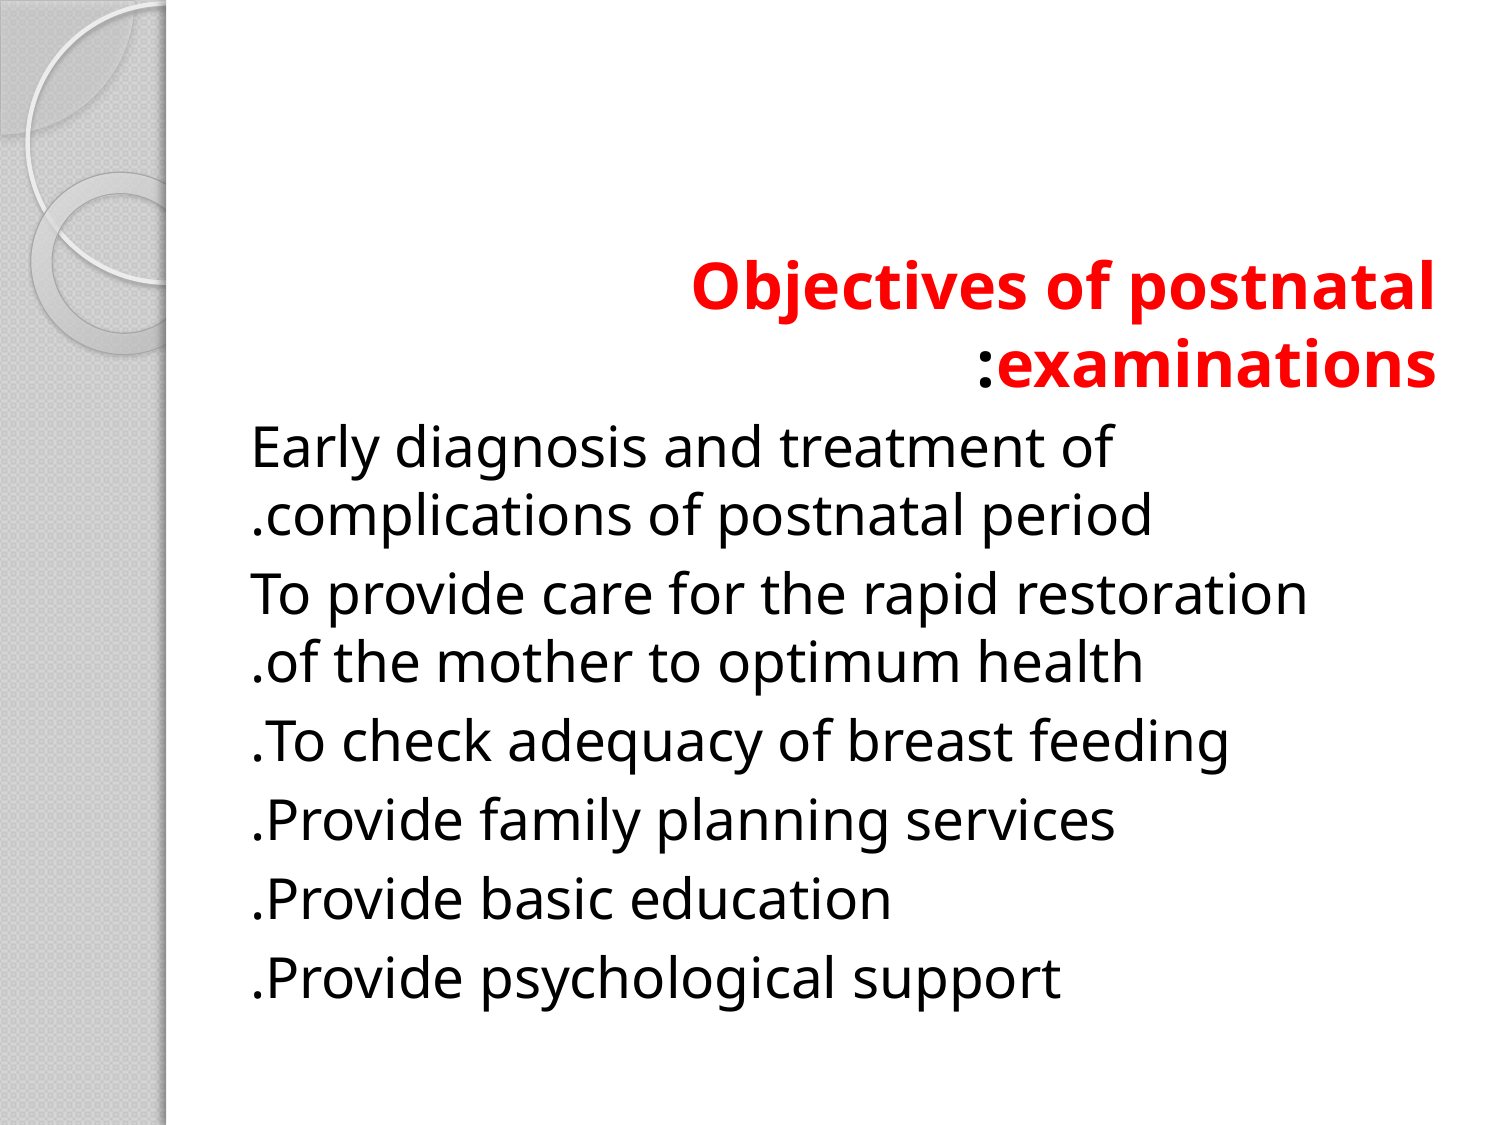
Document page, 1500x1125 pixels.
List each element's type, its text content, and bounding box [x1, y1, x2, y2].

list Objectives of postnatal examinations: Early diagnosis and treatment of complications of postnatal period. To provide care for the rapid restoration of the mother to optimum health. To check adequacy of breast feeding. Provide family planning services. Provide basic education. Provide psychological support. [235, 237, 1466, 1025]
